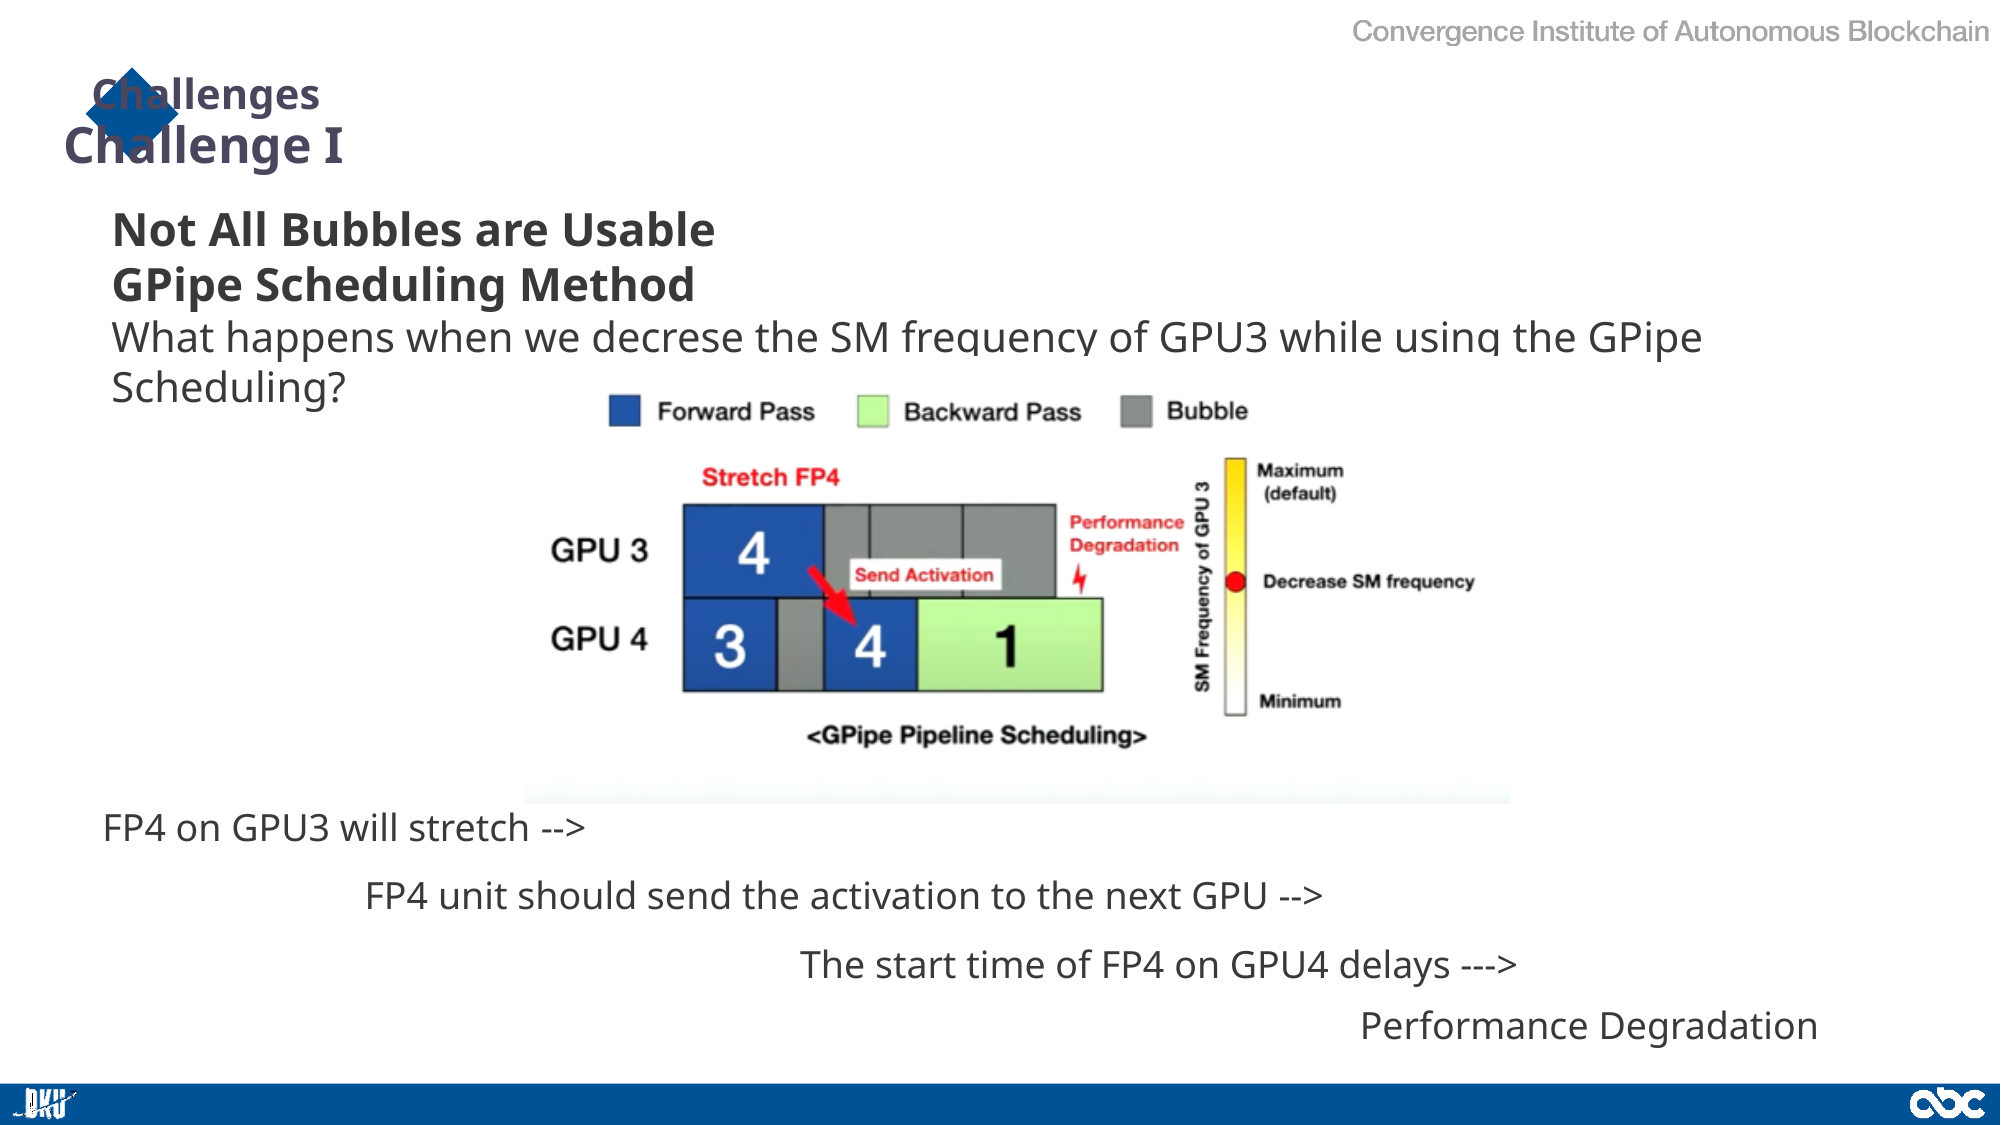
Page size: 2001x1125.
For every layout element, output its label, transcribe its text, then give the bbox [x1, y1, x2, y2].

text_box Not All Bubbles are Usable GPipe Scheduling Method What happens when we decrese the SM frequency of GPU3 while using the GPipe Scheduling? [96, 193, 1872, 519]
text_box FP4 unit should send the activation to the next GPU --> [364, 871, 1517, 963]
text_box [124, 65, 140, 73]
text_box FP4 on GPU3 will stretch --> [102, 804, 1930, 941]
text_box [178, 60, 232, 148]
text_box 03 [88, 73, 176, 149]
text_box [123, 149, 132, 162]
picture [524, 356, 1510, 804]
text_box Performance Degradation [1359, 1002, 2000, 1048]
text_box [137, 150, 144, 157]
text_box The start time of FP4 on GPU4 delays ---> [800, 941, 1803, 987]
